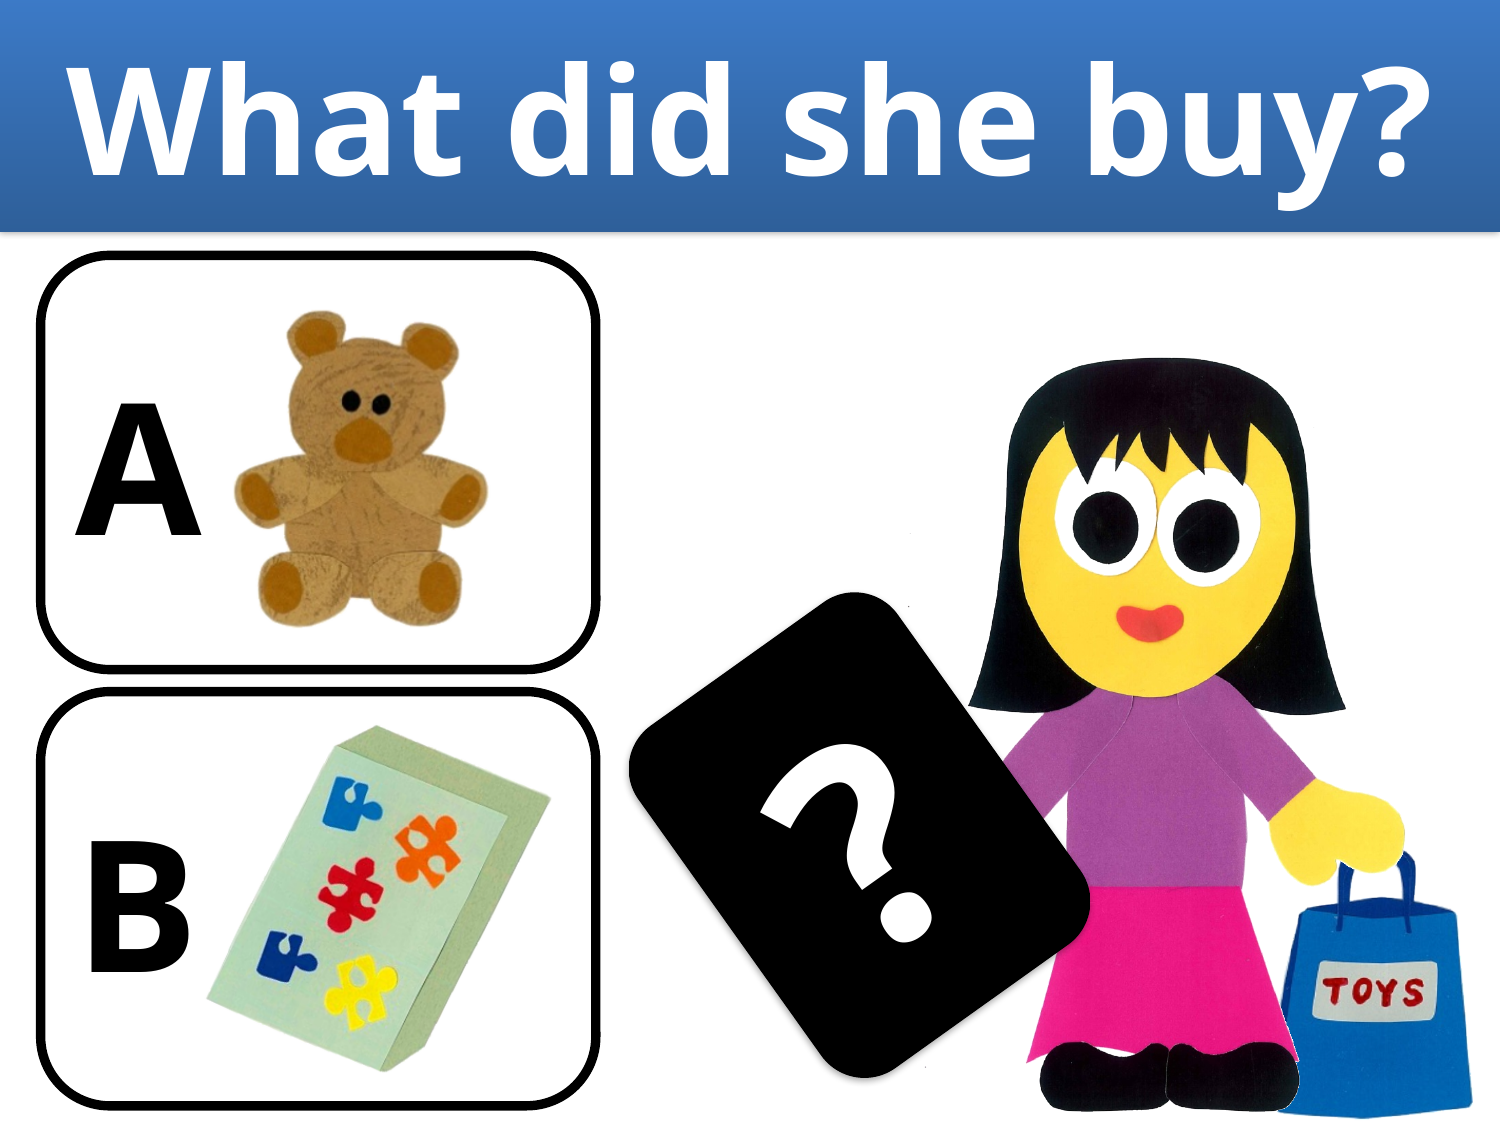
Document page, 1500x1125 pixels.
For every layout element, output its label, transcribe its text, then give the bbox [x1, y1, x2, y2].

text_box ? [628, 737, 639, 801]
text_box ? [775, 991, 887, 1078]
picture [189, 691, 568, 1114]
text_box B [38, 689, 598, 1108]
text_box What did she buy? [0, 0, 1500, 232]
text_box A [38, 253, 598, 672]
picture [218, 298, 498, 646]
picture [608, 337, 1500, 1125]
text_box ? [720, 592, 887, 676]
